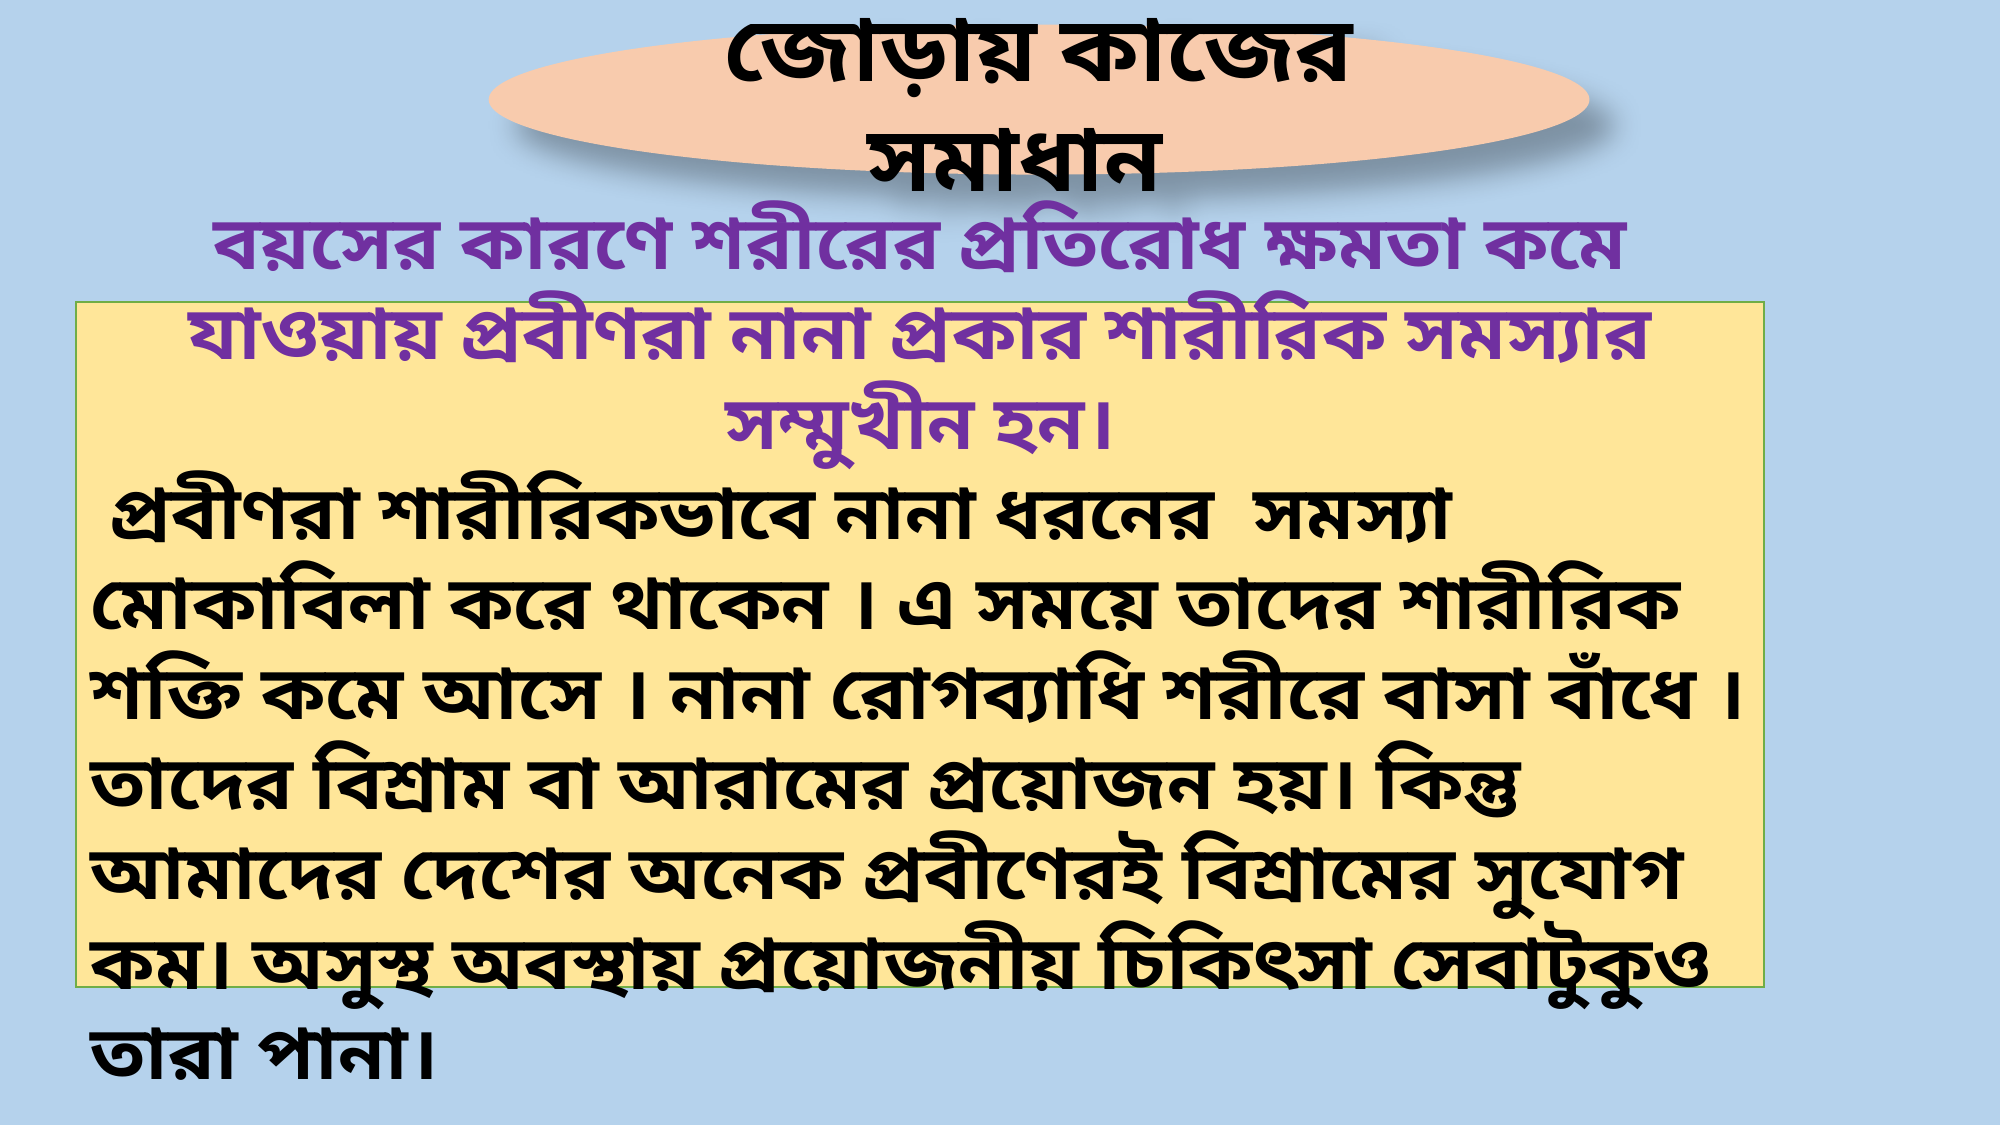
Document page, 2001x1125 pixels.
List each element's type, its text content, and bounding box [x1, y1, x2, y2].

text_box জোড়ায় কাজের সমাধান [487, 23, 1591, 176]
text_box বয়সের কারণে শরীরের প্রতিরোধ ক্ষমতা কমে যাওয়ায় প্রবীণরা নানা প্রকার শারীরিক সমস্যার সম্মুখীন হন। প্রবীণরা শারীরিকভাবে নানা ধরনের সমস্যা মোকাবিলা করে থাকেন । এ সময়ে তাদের শারীরিক শক্তি কমে আসে । নানা রোগব্যাধি শরীরে বাসা বাঁধে । তাদের বিশ্রাম বা আরামের প্রয়োজন হয়। কিন্তু আমাদের দেশের অনেক প্রবীণেরই বিশ্রামের সুযোগ কম। অসুস্থ অবস্থায় প্রয়োজনীয় চিকিৎসা সেবাটুকুও তারা পানা। [75, 301, 1765, 988]
